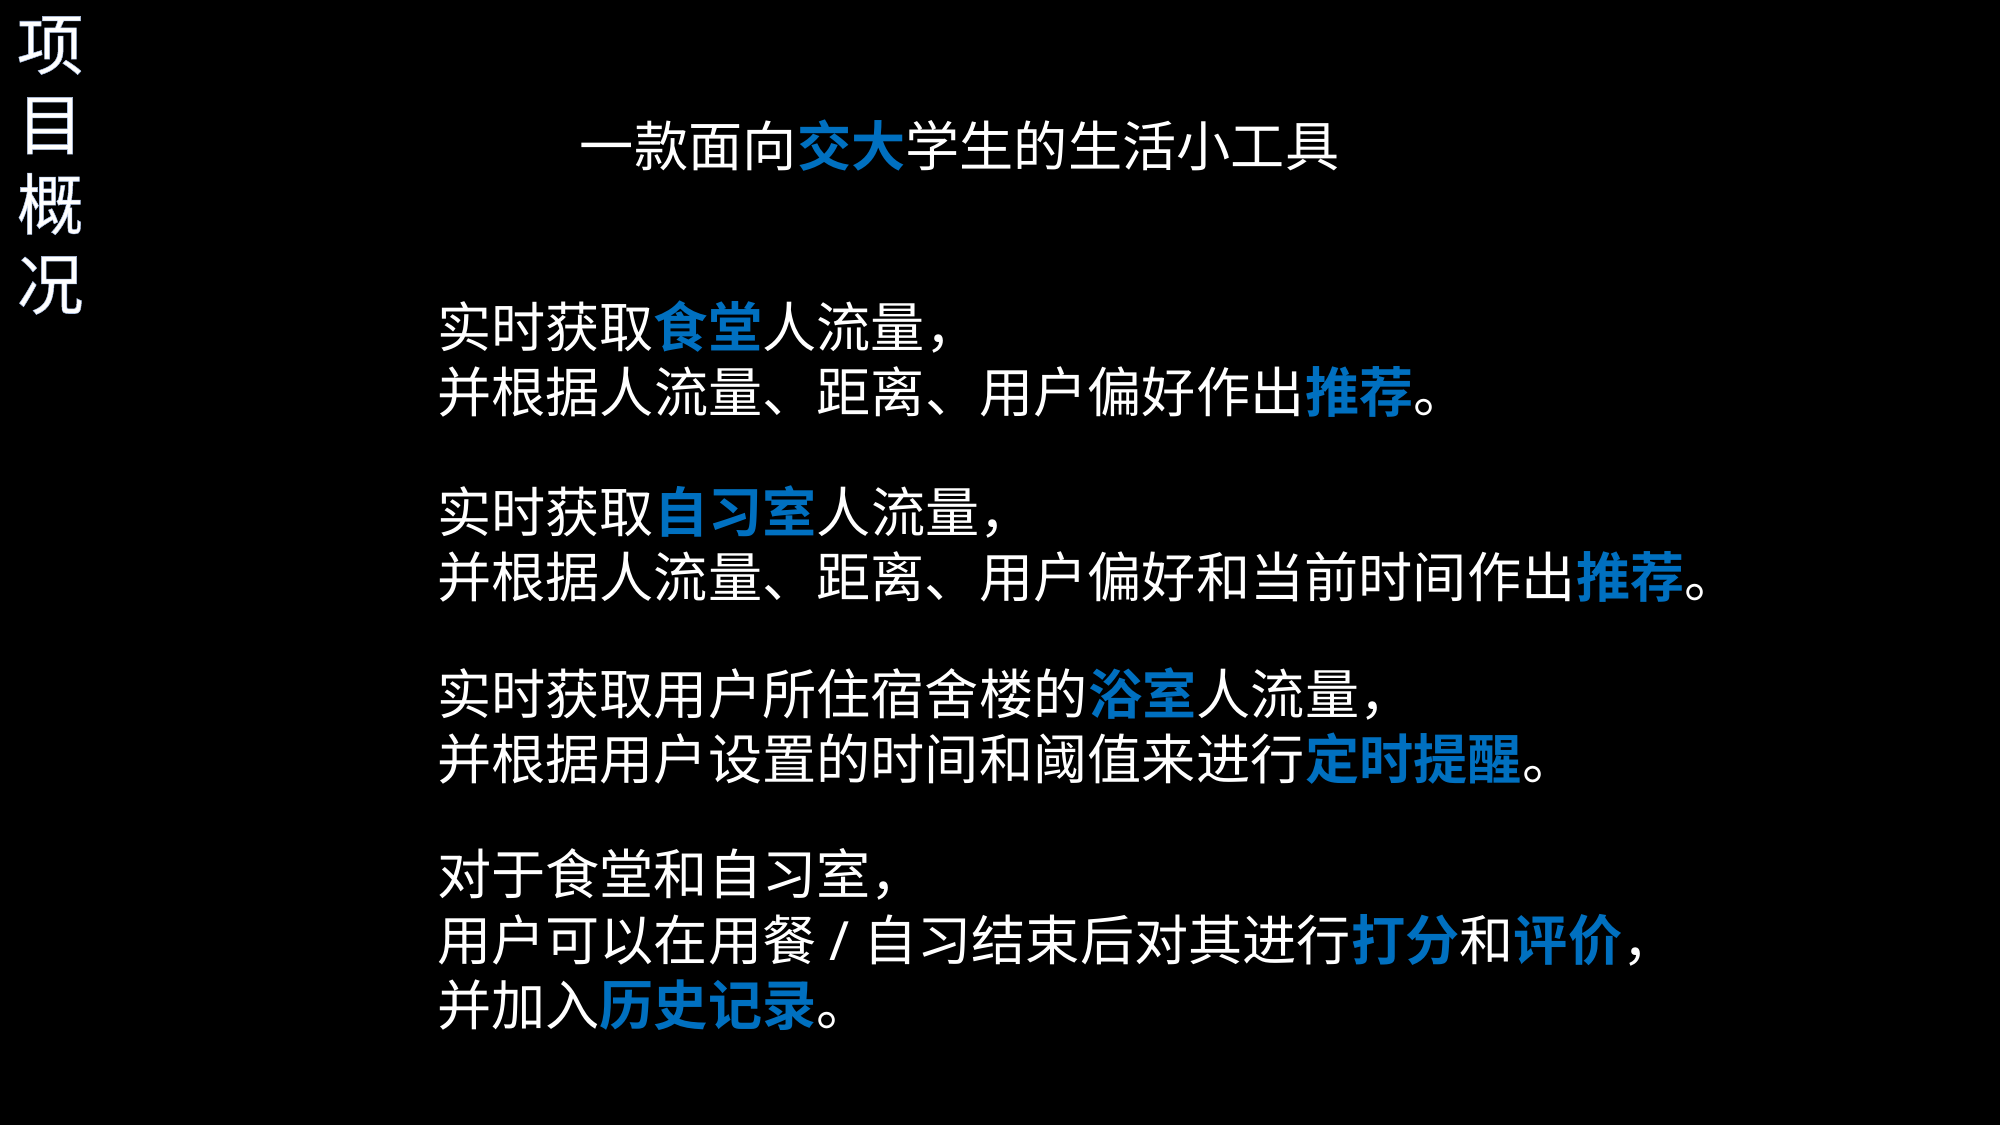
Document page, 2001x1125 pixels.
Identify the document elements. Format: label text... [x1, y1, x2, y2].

text_box 一款面向交大学生的生活小工具 [565, 104, 1382, 185]
text_box 实时获取食堂人流量， 并根据人流量、距离、用户偏好作出推荐。 [422, 286, 1535, 431]
text_box 项目概况 [2, 0, 133, 330]
text_box 实时获取自习室人流量， 并根据人流量、距离、用户偏好和当前时间作出推荐。 [422, 471, 1788, 616]
text_box 实时获取用户所住宿舍楼的浴室人流量， 并根据用户设置的时间和阈值来进行定时提醒。 [422, 652, 1746, 798]
text_box 对于食堂和自习室， 用户可以在用餐/自习结束后对其进行打分和评价， 并加入历史记录。 [422, 833, 1832, 1044]
